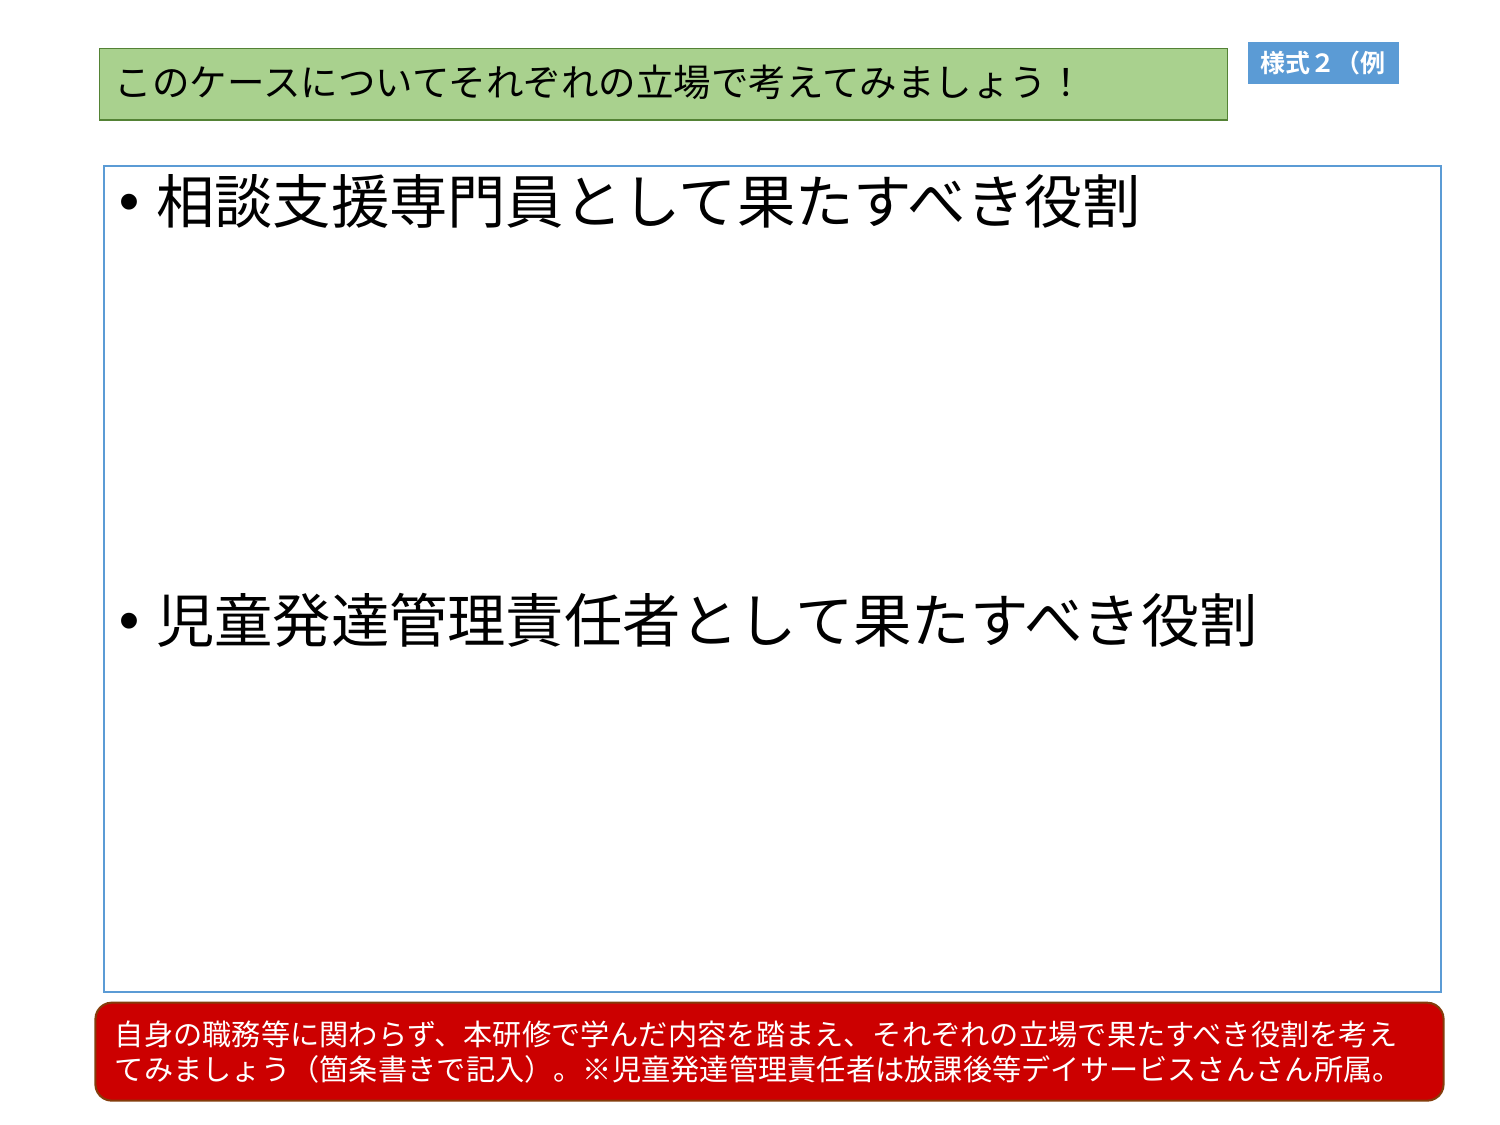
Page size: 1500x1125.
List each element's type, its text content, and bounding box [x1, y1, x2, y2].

title このケースについてそれぞれの立場で考えてみましょう！ [99, 48, 1228, 121]
text_box 様式２（例 [1244, 39, 1402, 87]
list 相談支援専門員として果たすべき役割 児童発達管理責任者として果たすべき役割 [103, 165, 1442, 993]
text_box 自身の職務等に関わらず、本研修で学んだ内容を踏まえ、それぞれの立場で果たすべき役割を考えてみましょう（箇条書きで記入）。※児童発達管理責任者は放課後等デイサービスさんさん所属。 [94, 1001, 1445, 1102]
